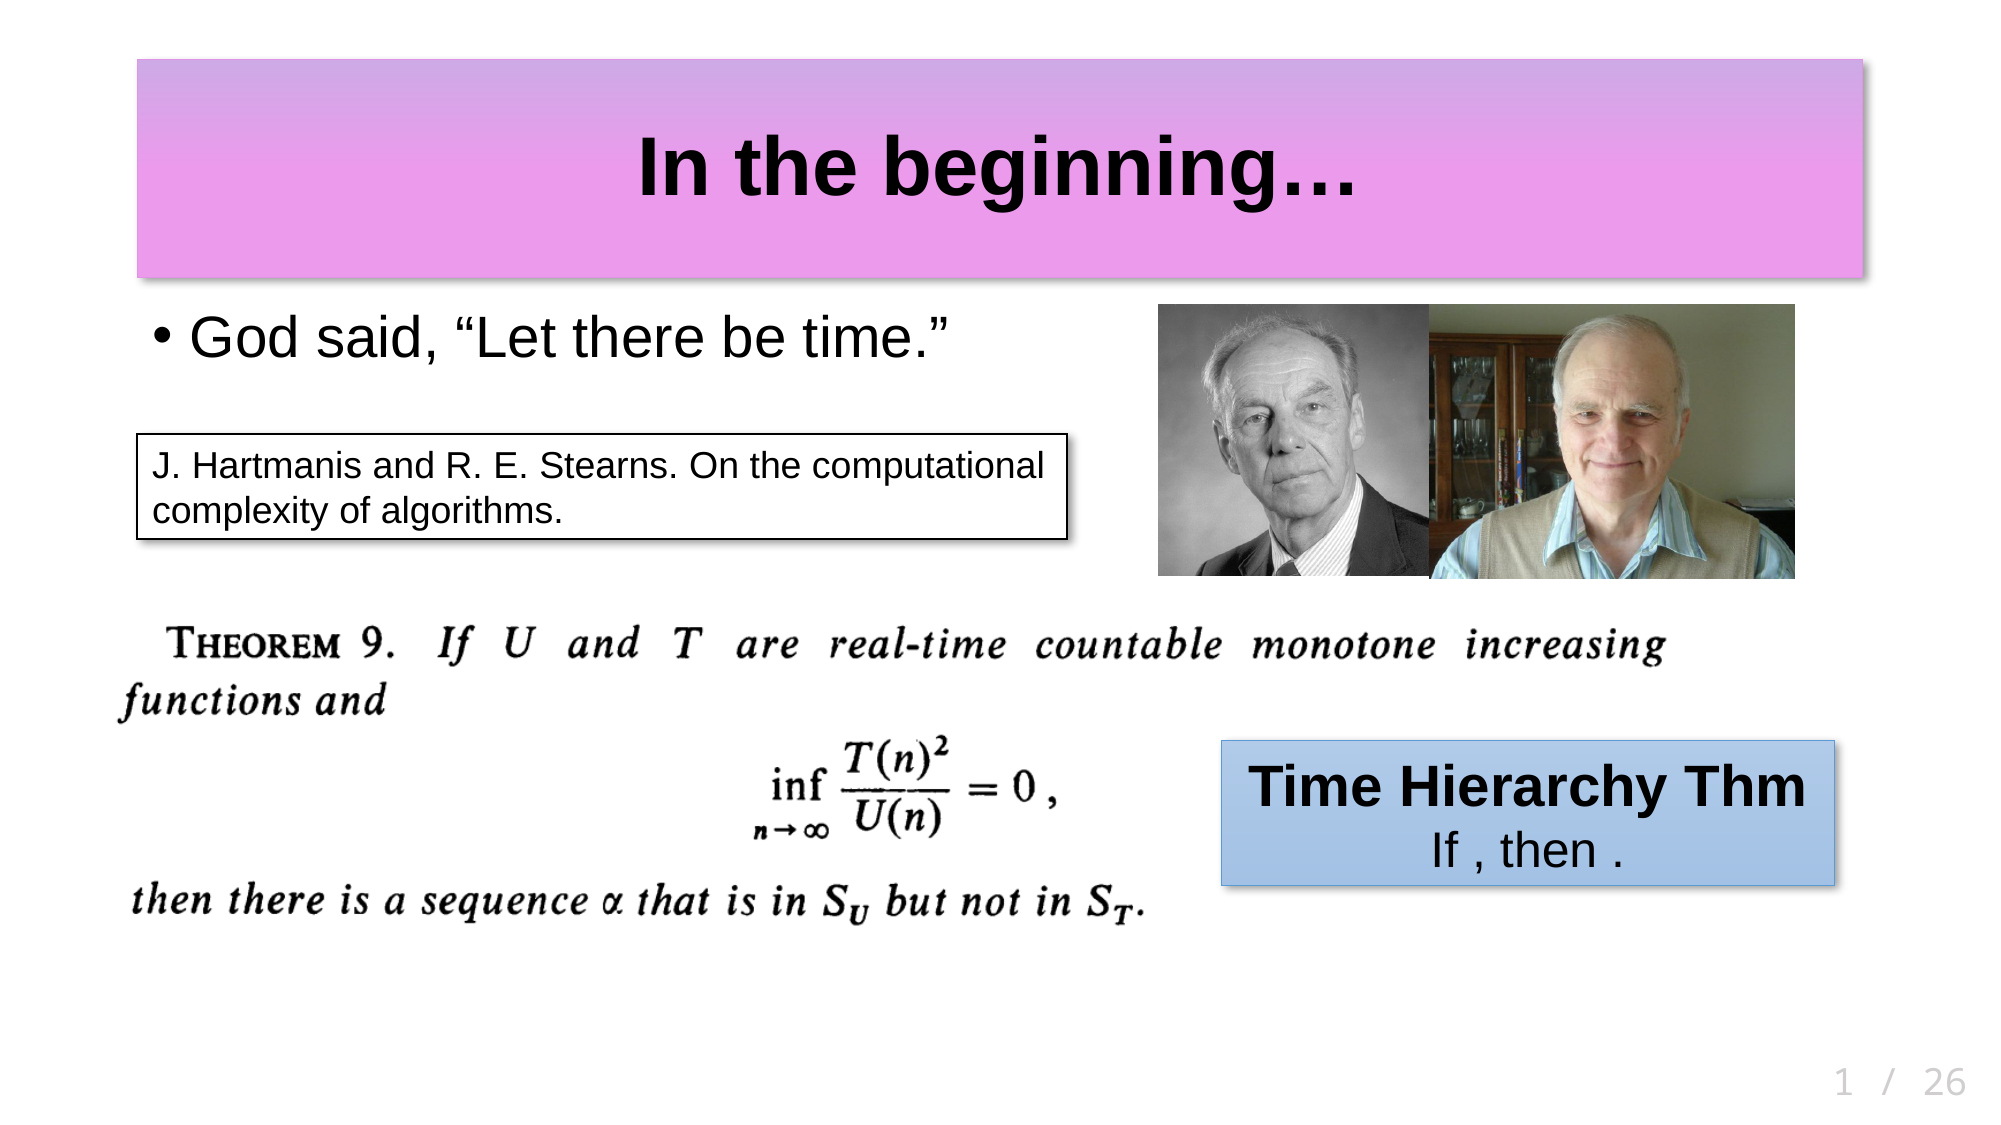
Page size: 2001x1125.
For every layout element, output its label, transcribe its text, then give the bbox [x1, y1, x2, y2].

title In the beginning… [137, 59, 1863, 278]
text_box 1 / 26 [1794, 1050, 2000, 1110]
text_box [1158, 304, 1795, 579]
text_box J. Hartmanis and R. E. Stearns. On the computational complexity of algorithms. [136, 433, 1068, 540]
picture [103, 618, 1693, 936]
list God said, “Let there be time.” [137, 299, 1863, 1014]
